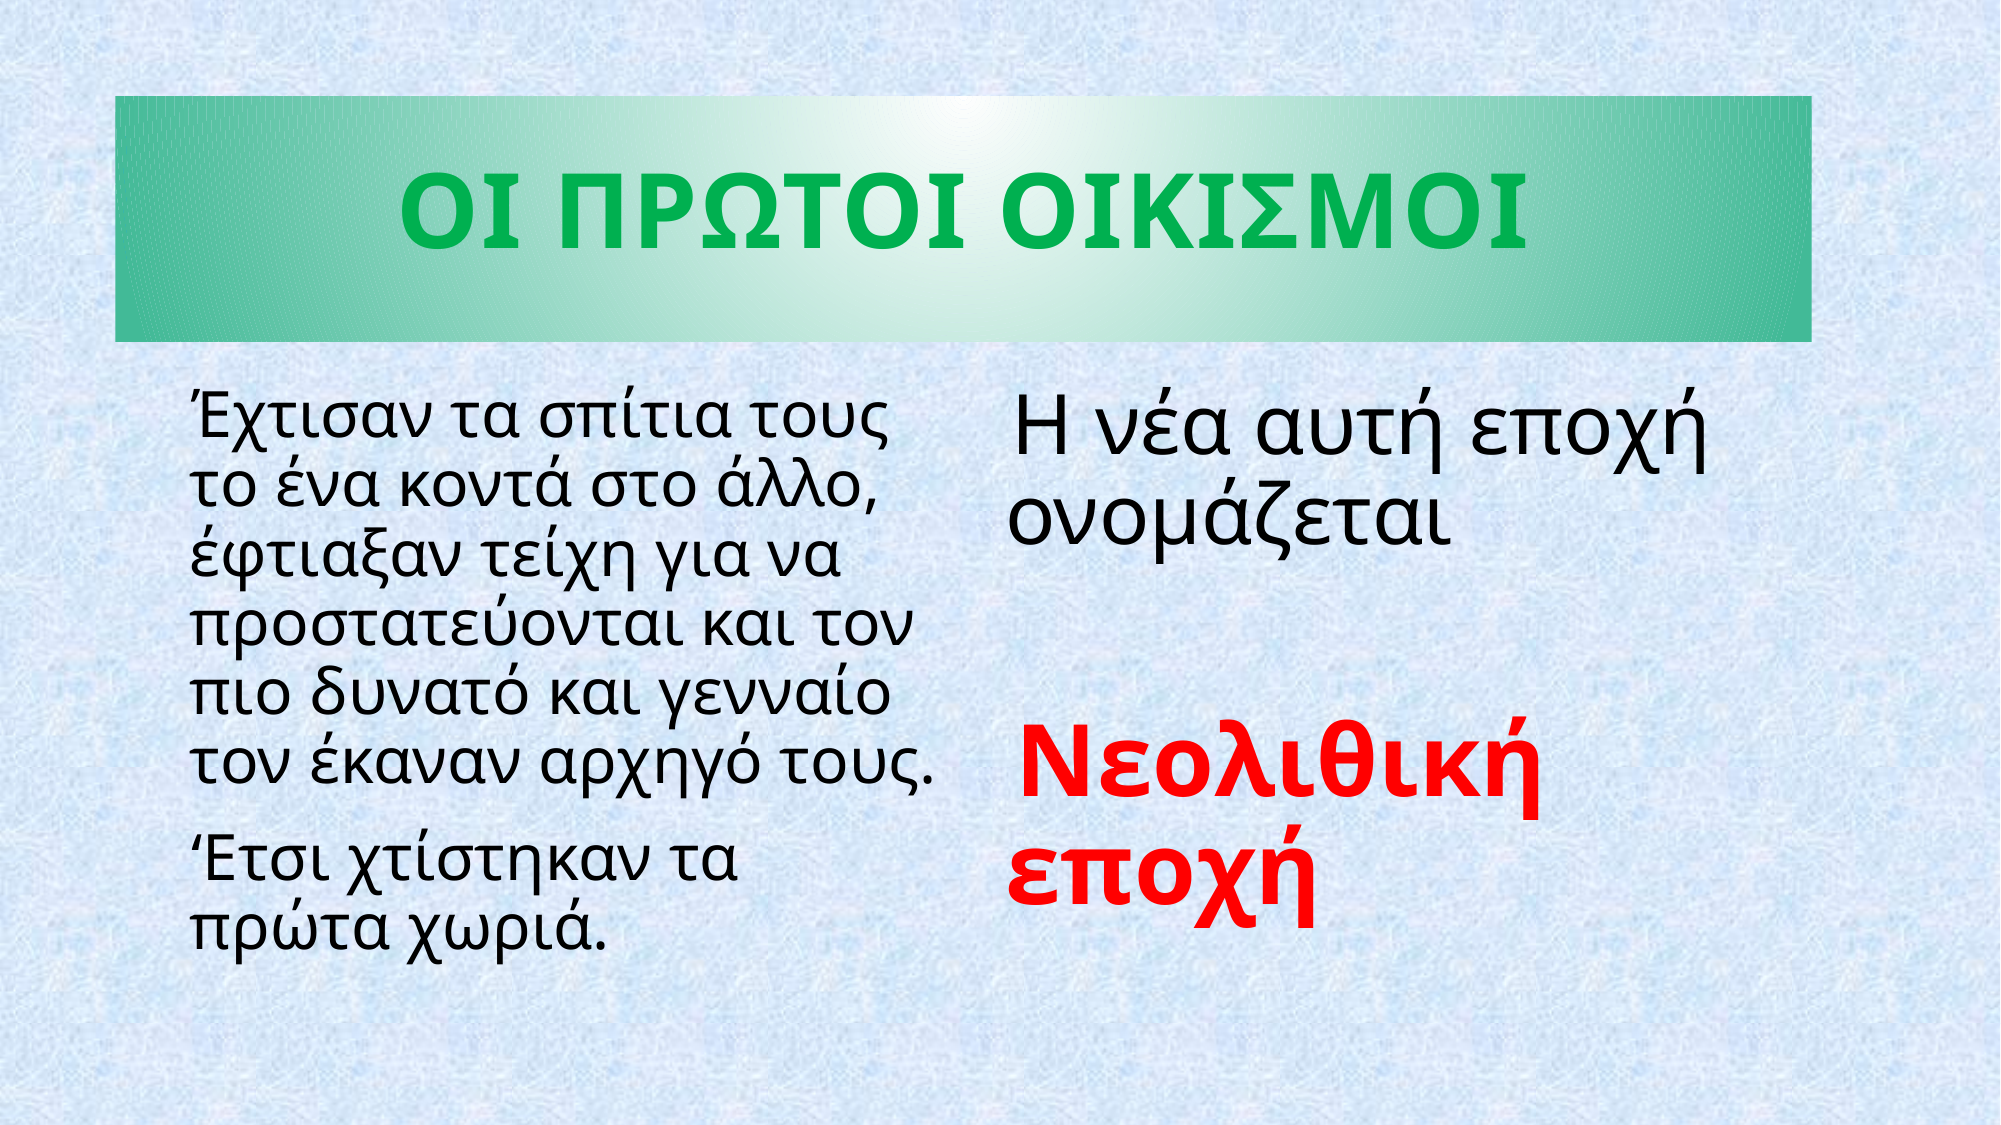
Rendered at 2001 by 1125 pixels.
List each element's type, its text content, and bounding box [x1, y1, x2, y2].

picture [0, 0, 2001, 1125]
list Έχτισαν τα σπίτια τους το ένα κοντά στο άλλο, έφτιαξαν τείχη για να προστατεύονται και τον πιο δυνατό και γενναίο τον έκαναν αρχηγό τους. ‘Ετσι χτίστηκαν τα πρώτα χωριά. [168, 375, 948, 1035]
list Η νέα αυτή εποχή ονομάζεται Νεολιθική εποχή [982, 375, 1763, 1035]
title Οι πρωτοι οικισμοι [115, 96, 1812, 342]
